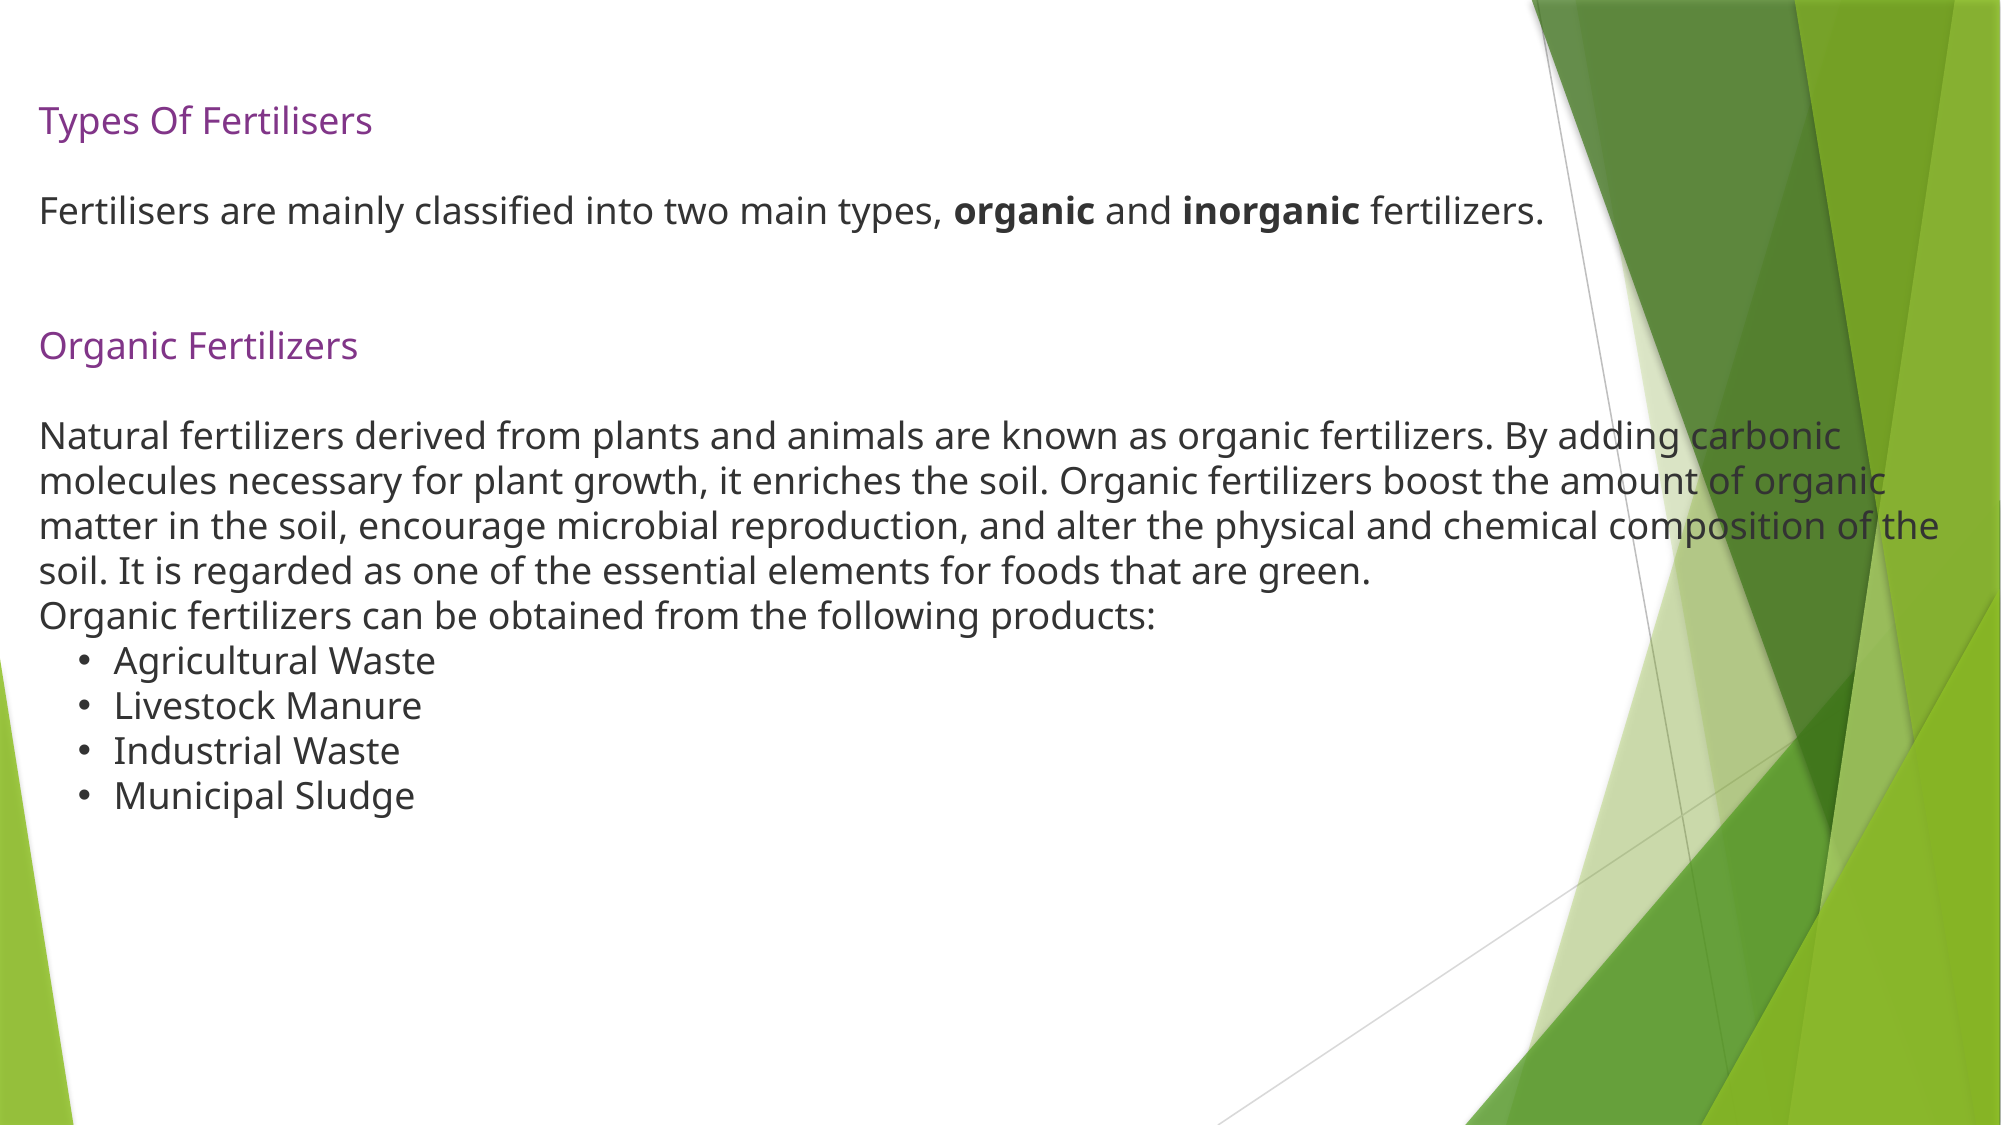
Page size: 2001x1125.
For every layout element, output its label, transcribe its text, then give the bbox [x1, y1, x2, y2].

text_box Types Of Fertilisers Fertilisers are mainly classified into two main types, organic and inorganic fertilizers. Organic Fertilizers Natural fertilizers derived from plants and animals are known as organic fertilizers. By adding carbonic molecules necessary for plant growth, it enriches the soil. Organic fertilizers boost the amount of organic matter in the soil, encourage microbial reproduction, and alter the physical and chemical composition of the soil. It is regarded as one of the essential elements for foods that are green. Organic fertilizers can be obtained from the following products: Agricultural Waste Livestock Manure Industrial Waste Municipal Sludge [23, 0, 1971, 825]
